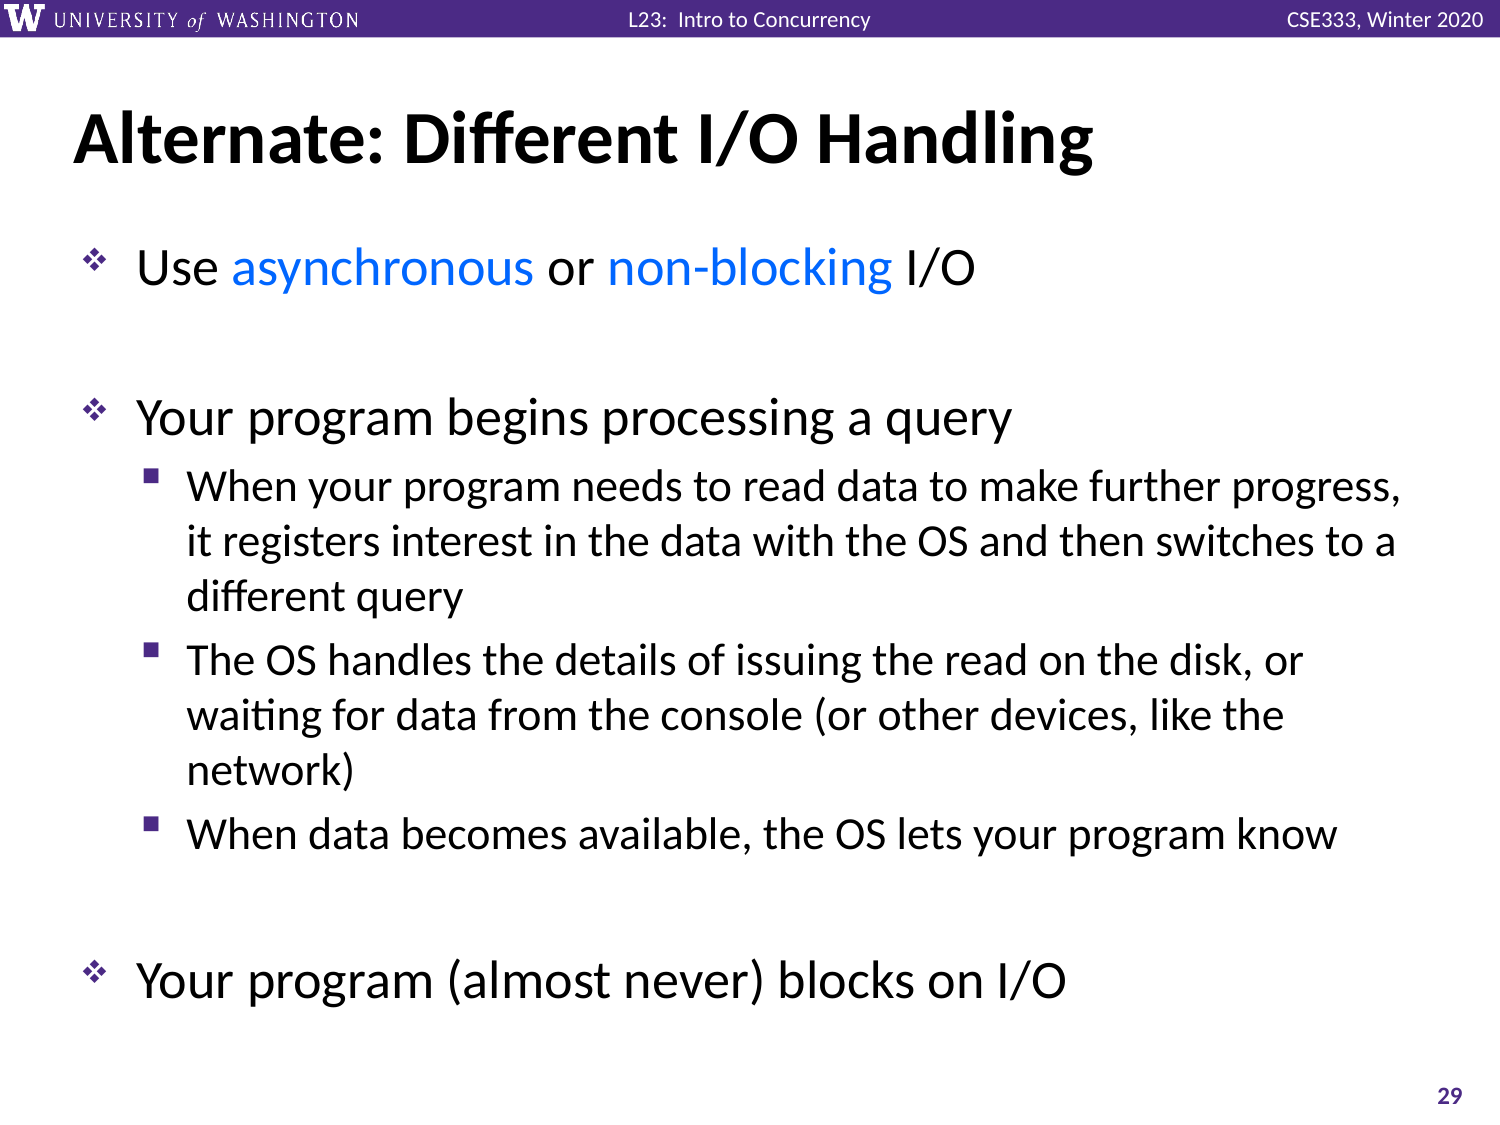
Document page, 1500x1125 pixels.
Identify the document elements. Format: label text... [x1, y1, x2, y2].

slide_number 29 [1400, 1065, 1500, 1125]
picture [4, 4, 358, 32]
title Alternate: Different I/O Handling [58, 71, 1438, 197]
list Use asynchronous or non-blocking I/O Your program begins processing a query When your program needs to read data to make further progress, it registers interest in the data with the OS and then switches to a different query The OS handles the details of issuing the read on the disk, or waiting for data from the console (or other devices, like the network) When data becomes available, the OS lets your program know Your program (almost never) blocks on I/O [64, 223, 1438, 1040]
